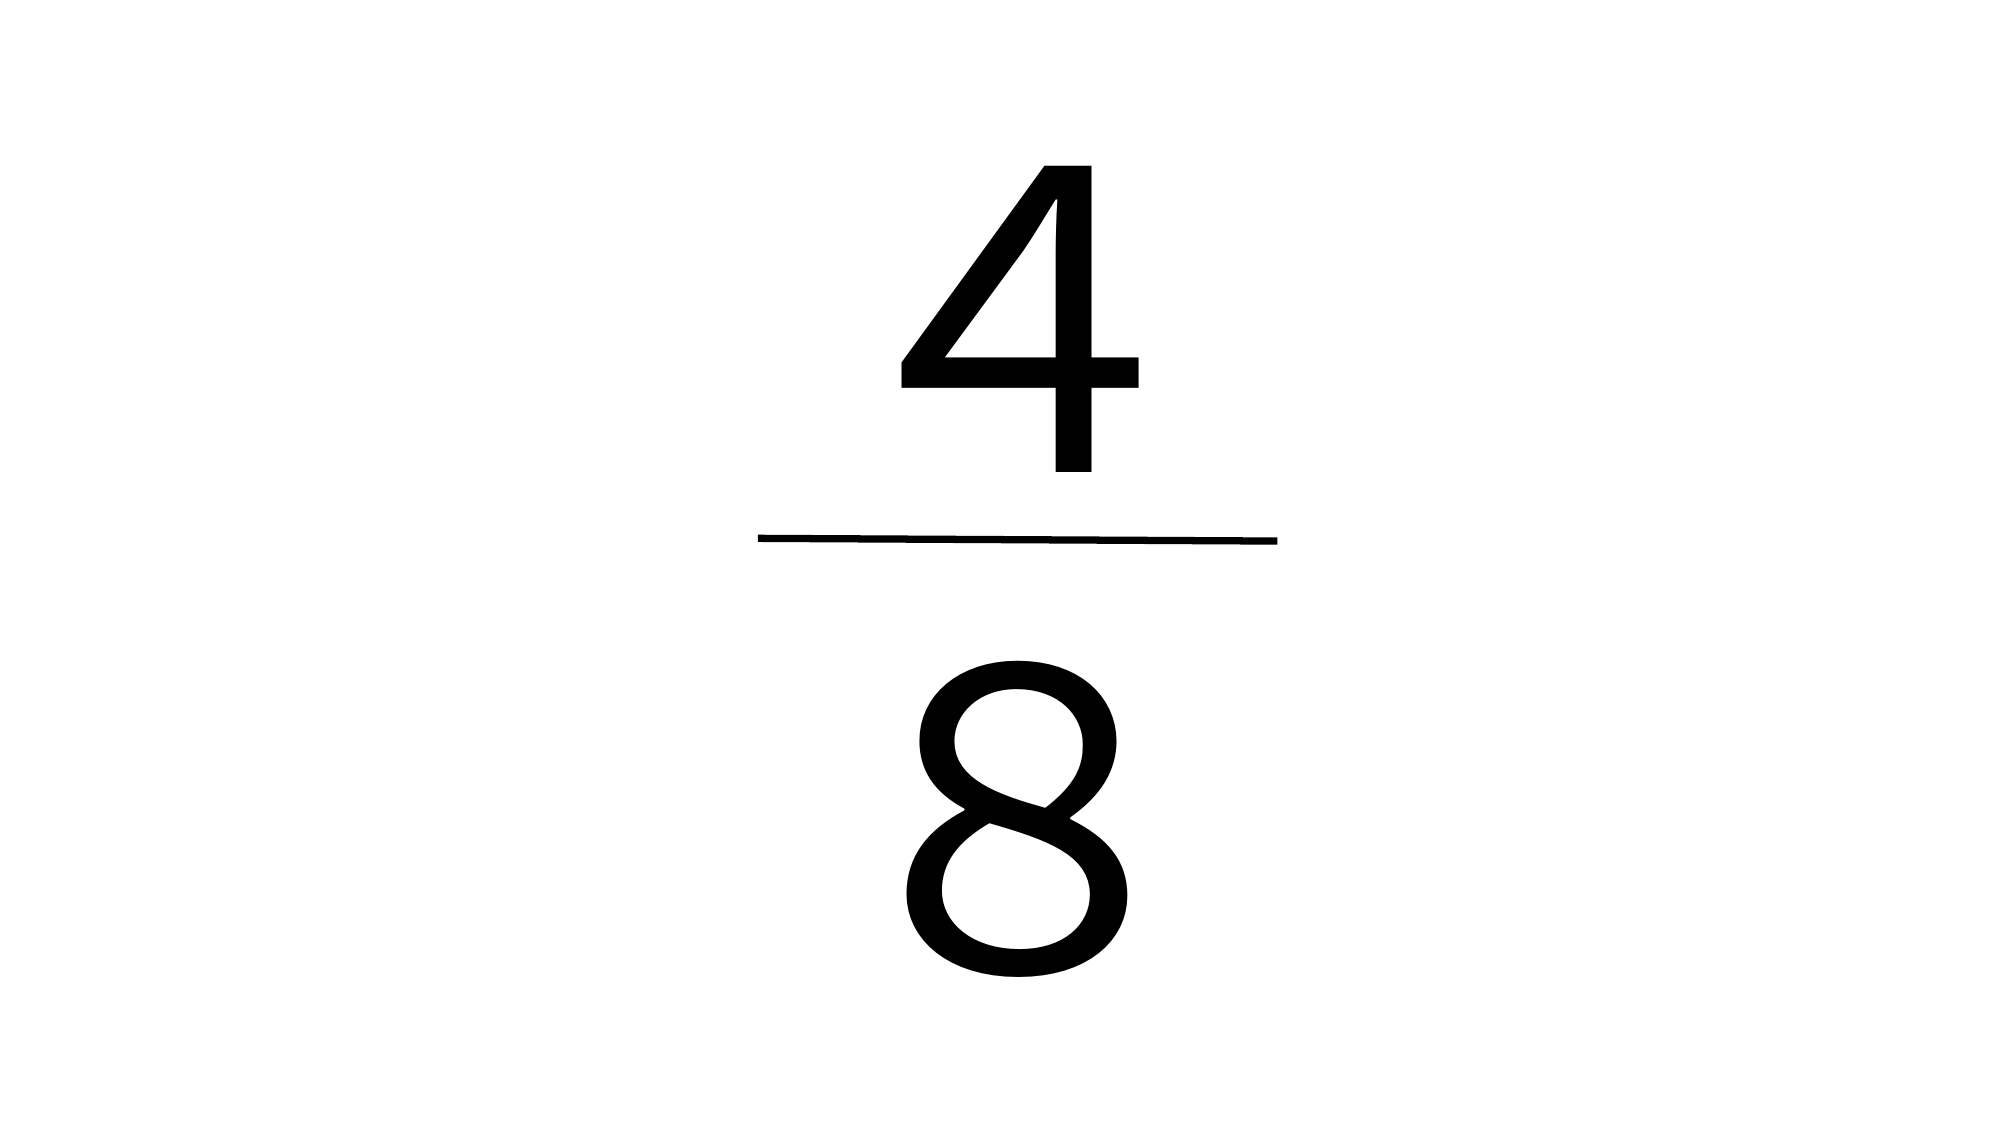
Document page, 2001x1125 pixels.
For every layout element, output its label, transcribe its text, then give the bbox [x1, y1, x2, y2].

text_box ４ ８ [416, 47, 1619, 1063]
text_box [757, 538, 1278, 542]
